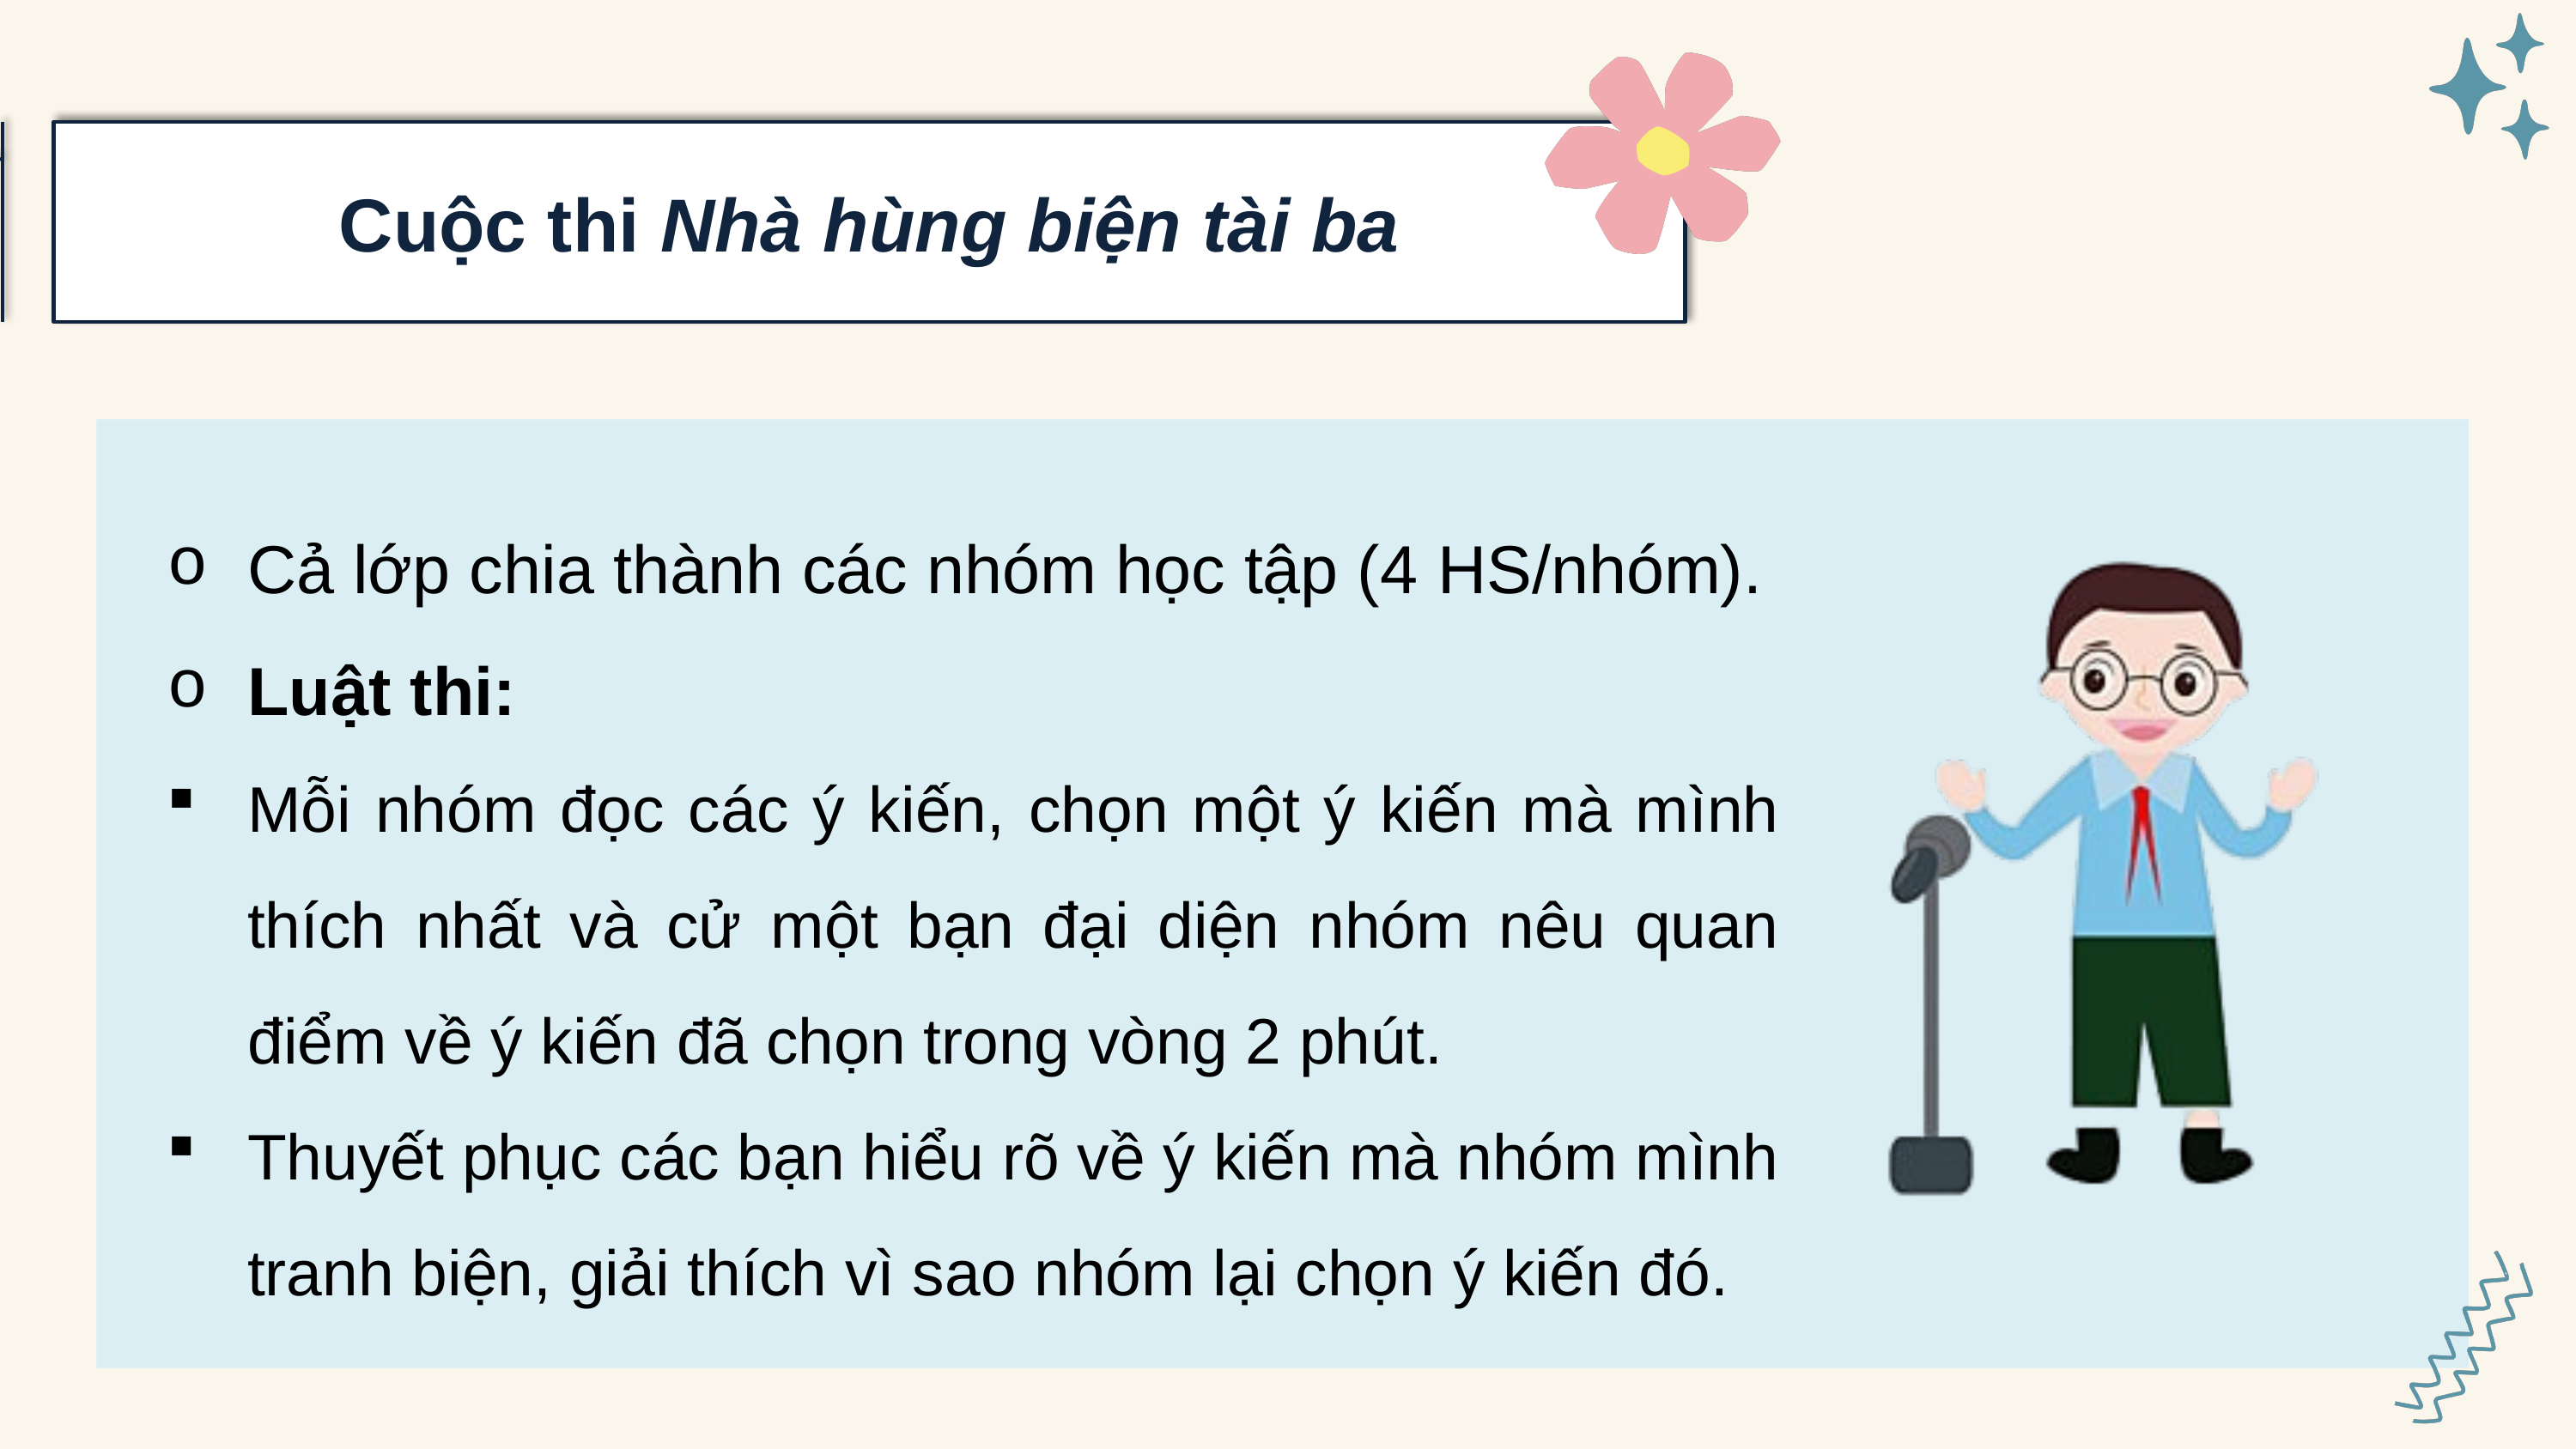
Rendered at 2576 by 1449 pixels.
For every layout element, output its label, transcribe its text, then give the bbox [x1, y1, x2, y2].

picture [2368, 1246, 2563, 1436]
picture [1788, 498, 2372, 1246]
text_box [53, 52, 1782, 323]
text_box [96, 419, 2469, 1368]
text_box Cả lớp chia thành các nhóm học tập (4 HS/nhóm). Luật thi: Mỗi nhóm đọc các ý kiến, chọn một ý kiến mà mình thích nhất và cử một bạn đại diện nhóm nêu quan điểm về ý kiến đã chọn trong vòng 2 phút. Thuyết phục các bạn hiểu rõ về ý kiến mà nhóm mình tranh biện, giải thích vì sao nhóm lại chọn ý kiến đó. [154, 478, 1793, 1315]
picture [2425, 11, 2551, 161]
